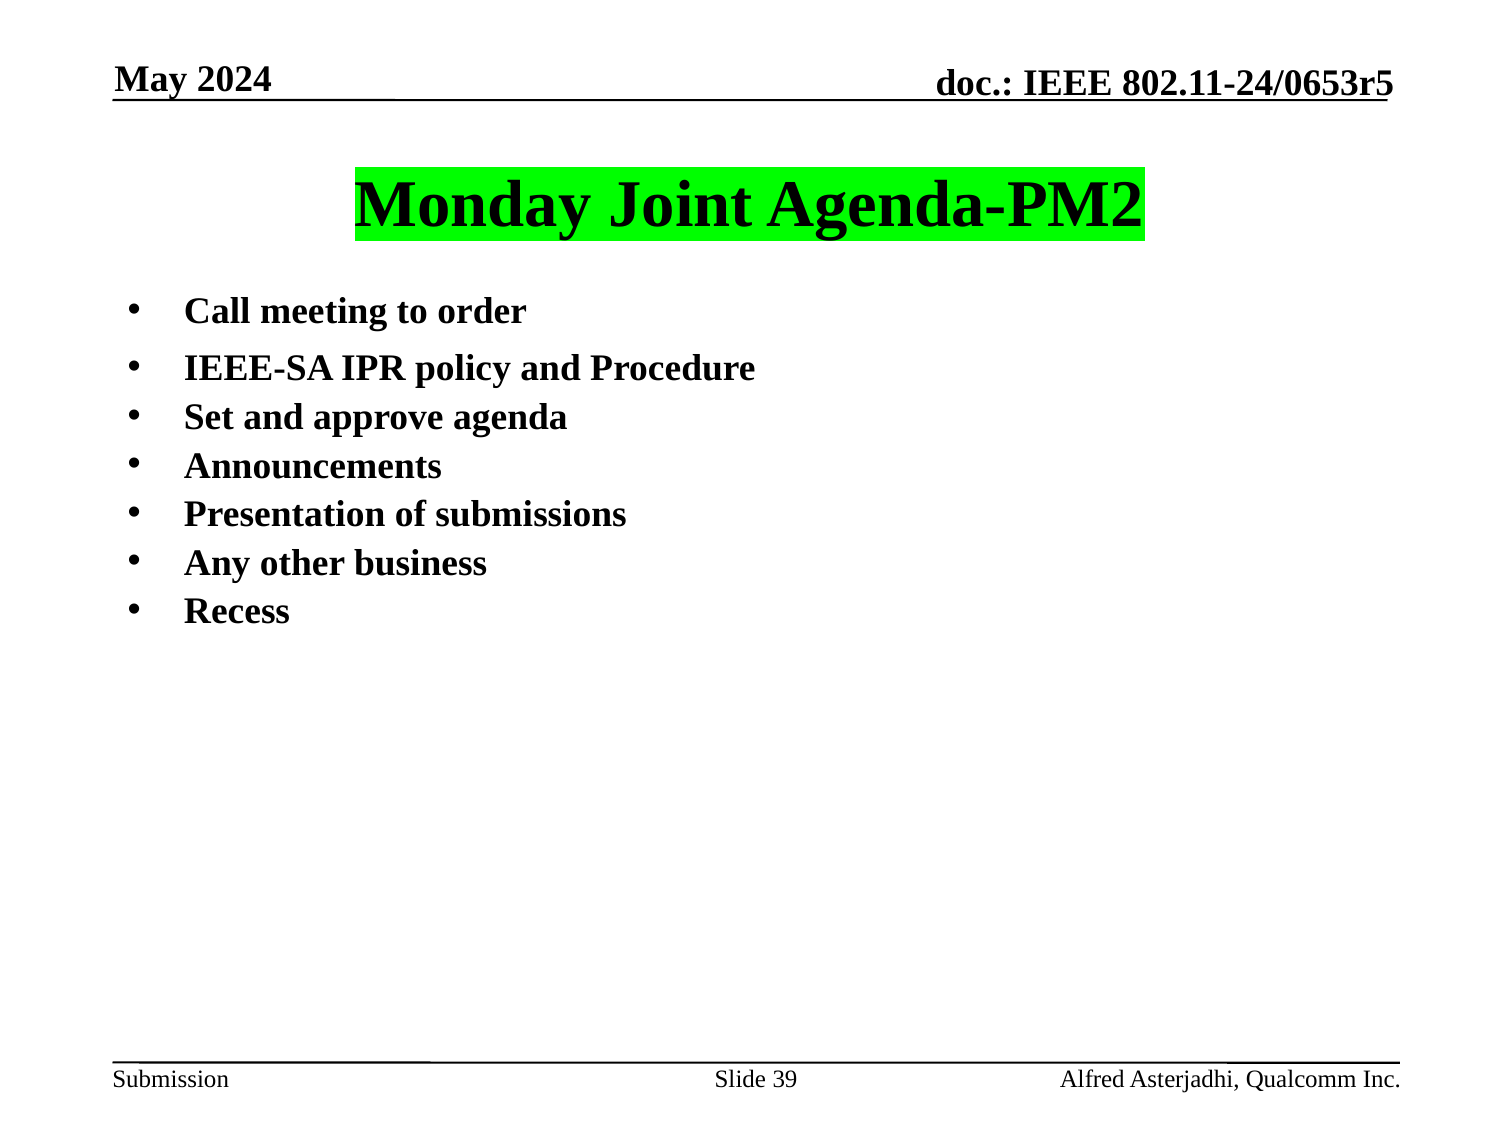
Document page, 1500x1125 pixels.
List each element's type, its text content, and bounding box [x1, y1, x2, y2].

footer Alfred Asterjadhi, Qualcomm Inc. [878, 1061, 1402, 1093]
title Monday Joint Agenda-PM2 [112, 112, 1388, 286]
list Call meeting to order IEEE-SA IPR policy and Procedure Set and approve agenda Announcements Presentation of submissions Any other business Recess [112, 286, 1388, 1060]
slide_number Slide 39 [712, 1061, 800, 1123]
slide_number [114, 54, 423, 100]
